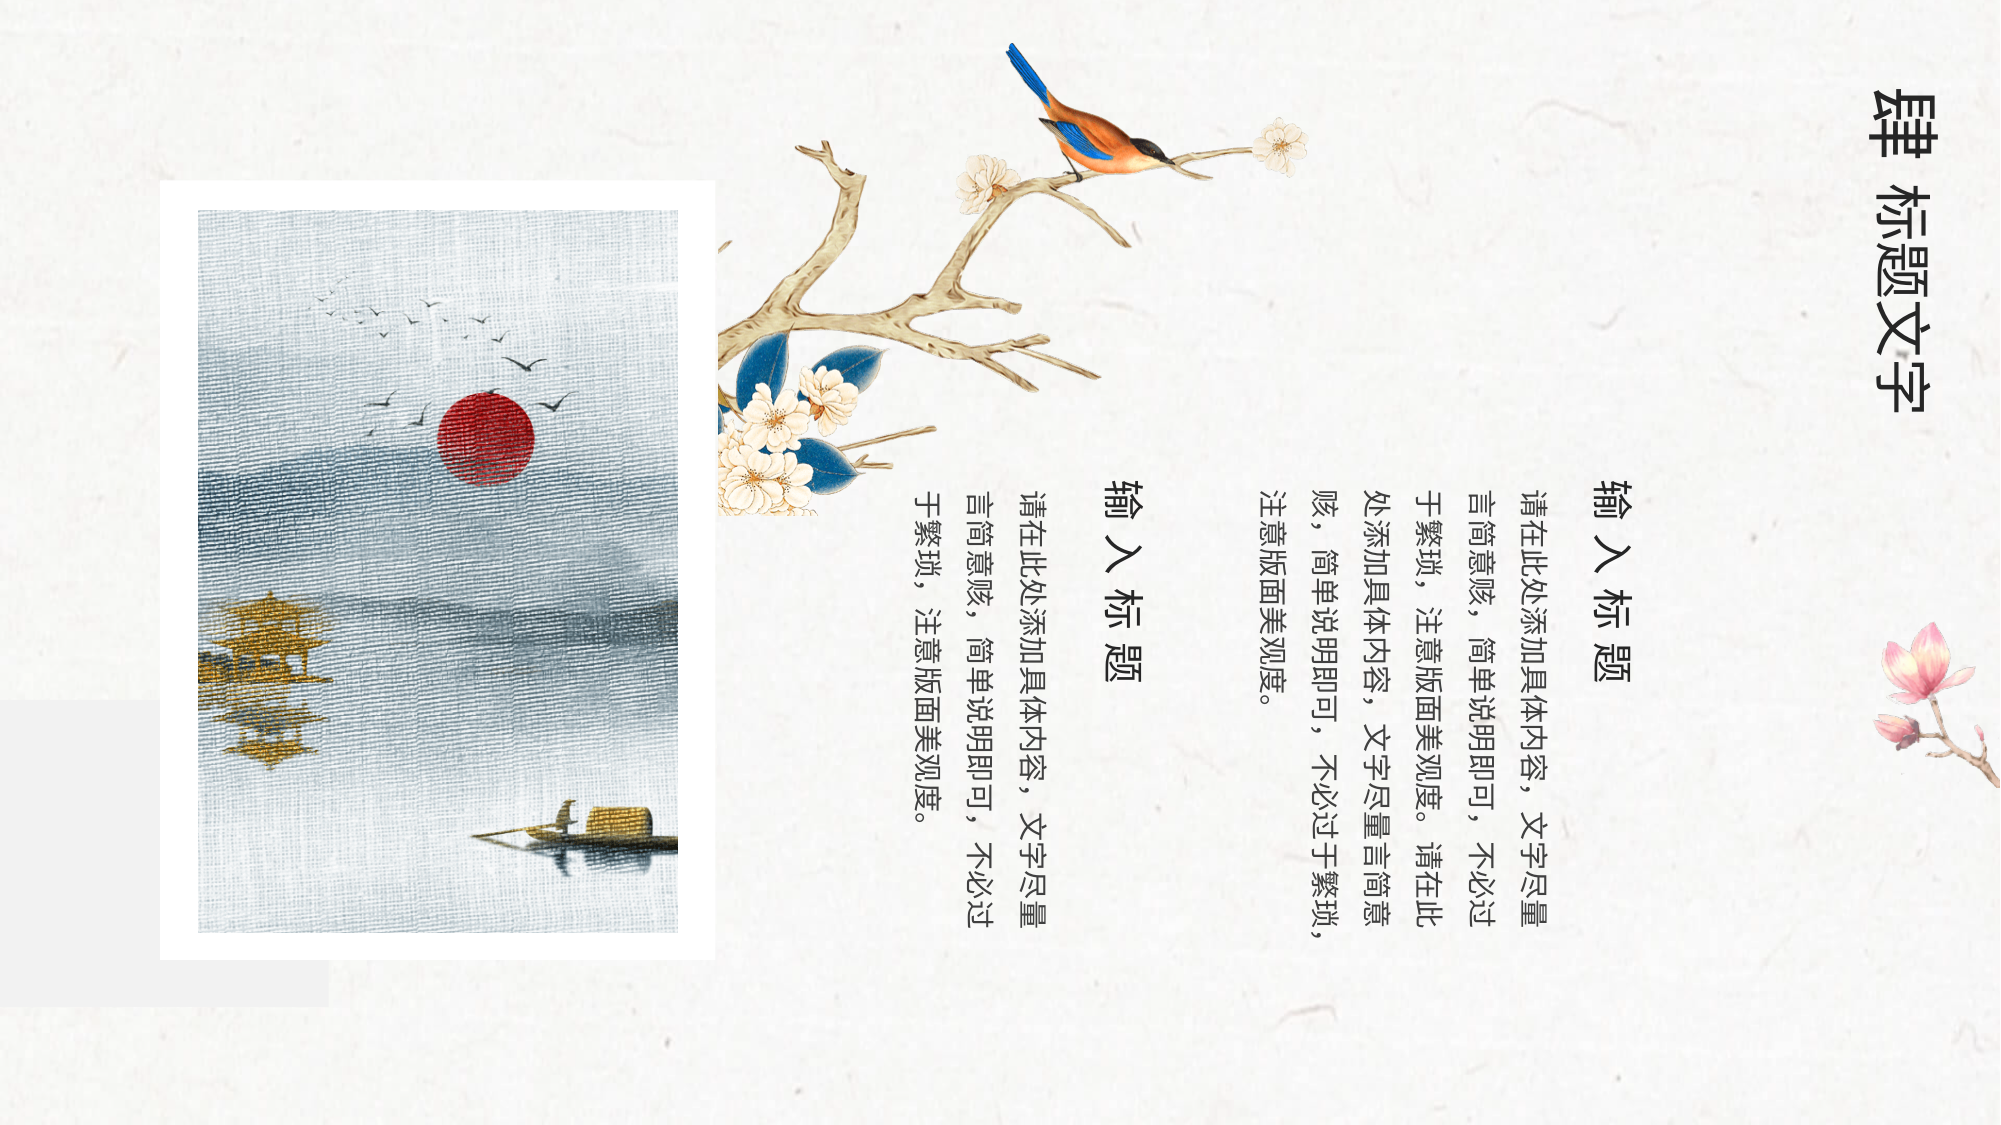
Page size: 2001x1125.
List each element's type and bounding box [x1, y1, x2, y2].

picture [0, 0, 2000, 1125]
text_box [160, 180, 716, 960]
